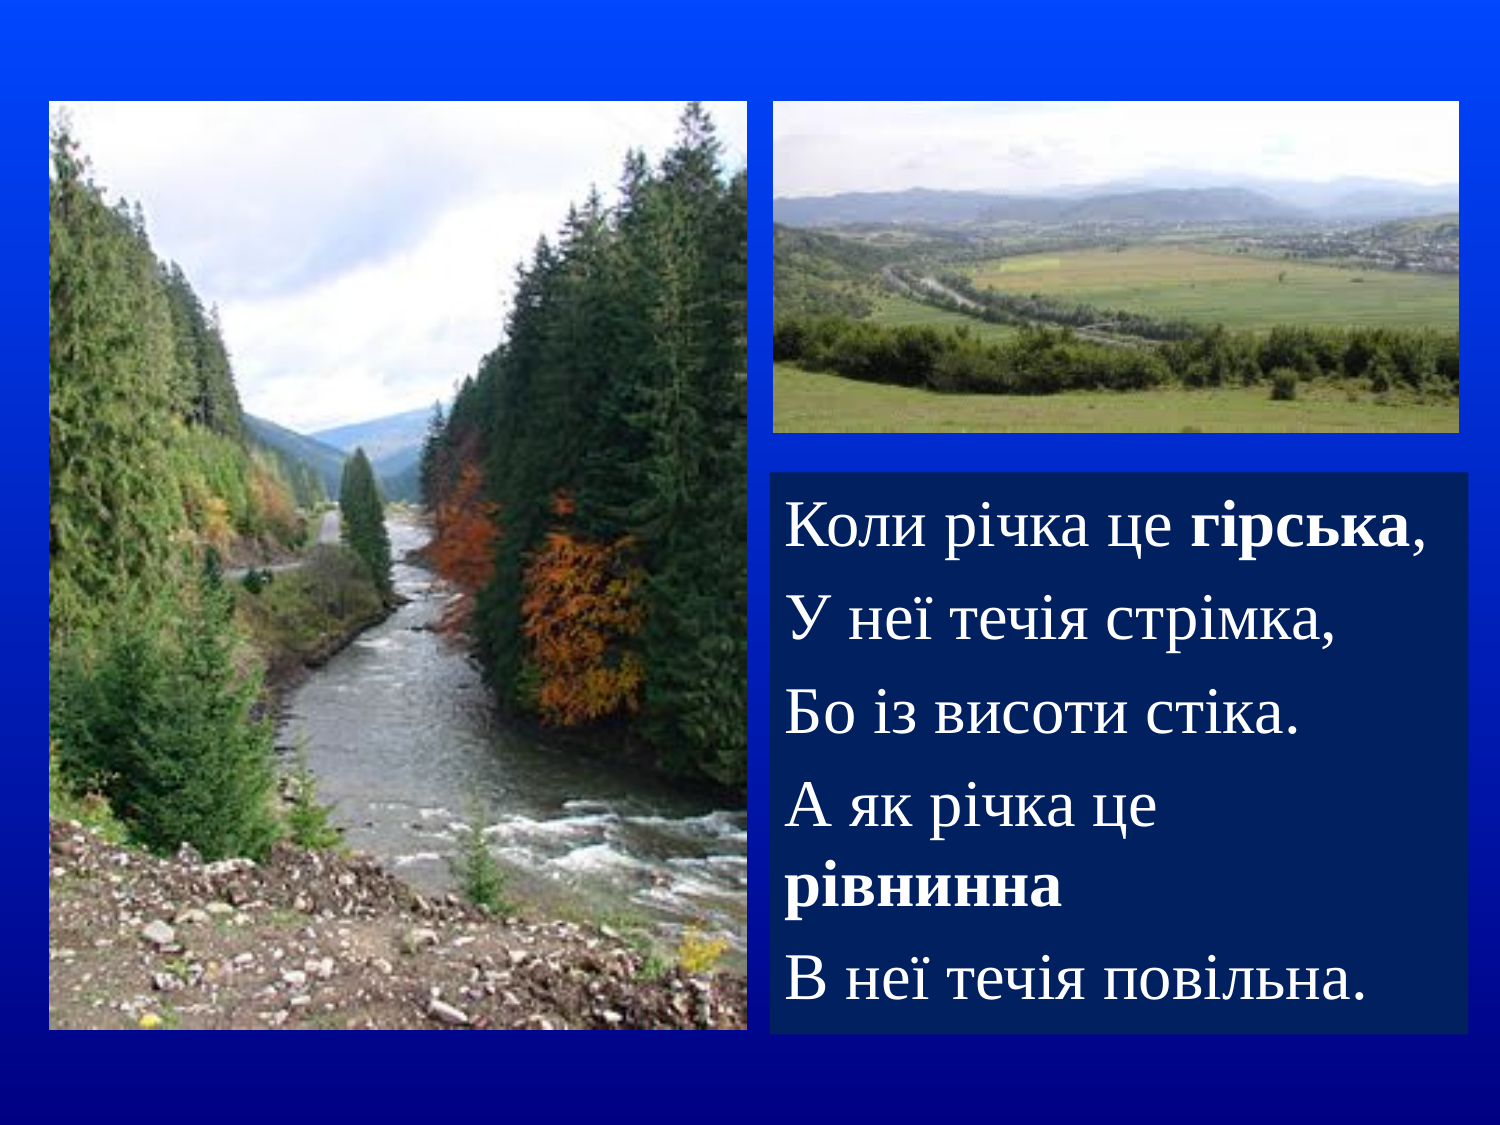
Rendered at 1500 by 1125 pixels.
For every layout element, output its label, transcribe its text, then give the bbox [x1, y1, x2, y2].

picture [773, 101, 1459, 433]
list Коли річка це гірська, У неї течія стрімка, Бо із висоти стіка. А як річка це рівнинна В неї течія повільна. [769, 472, 1469, 1035]
picture [49, 101, 747, 1031]
